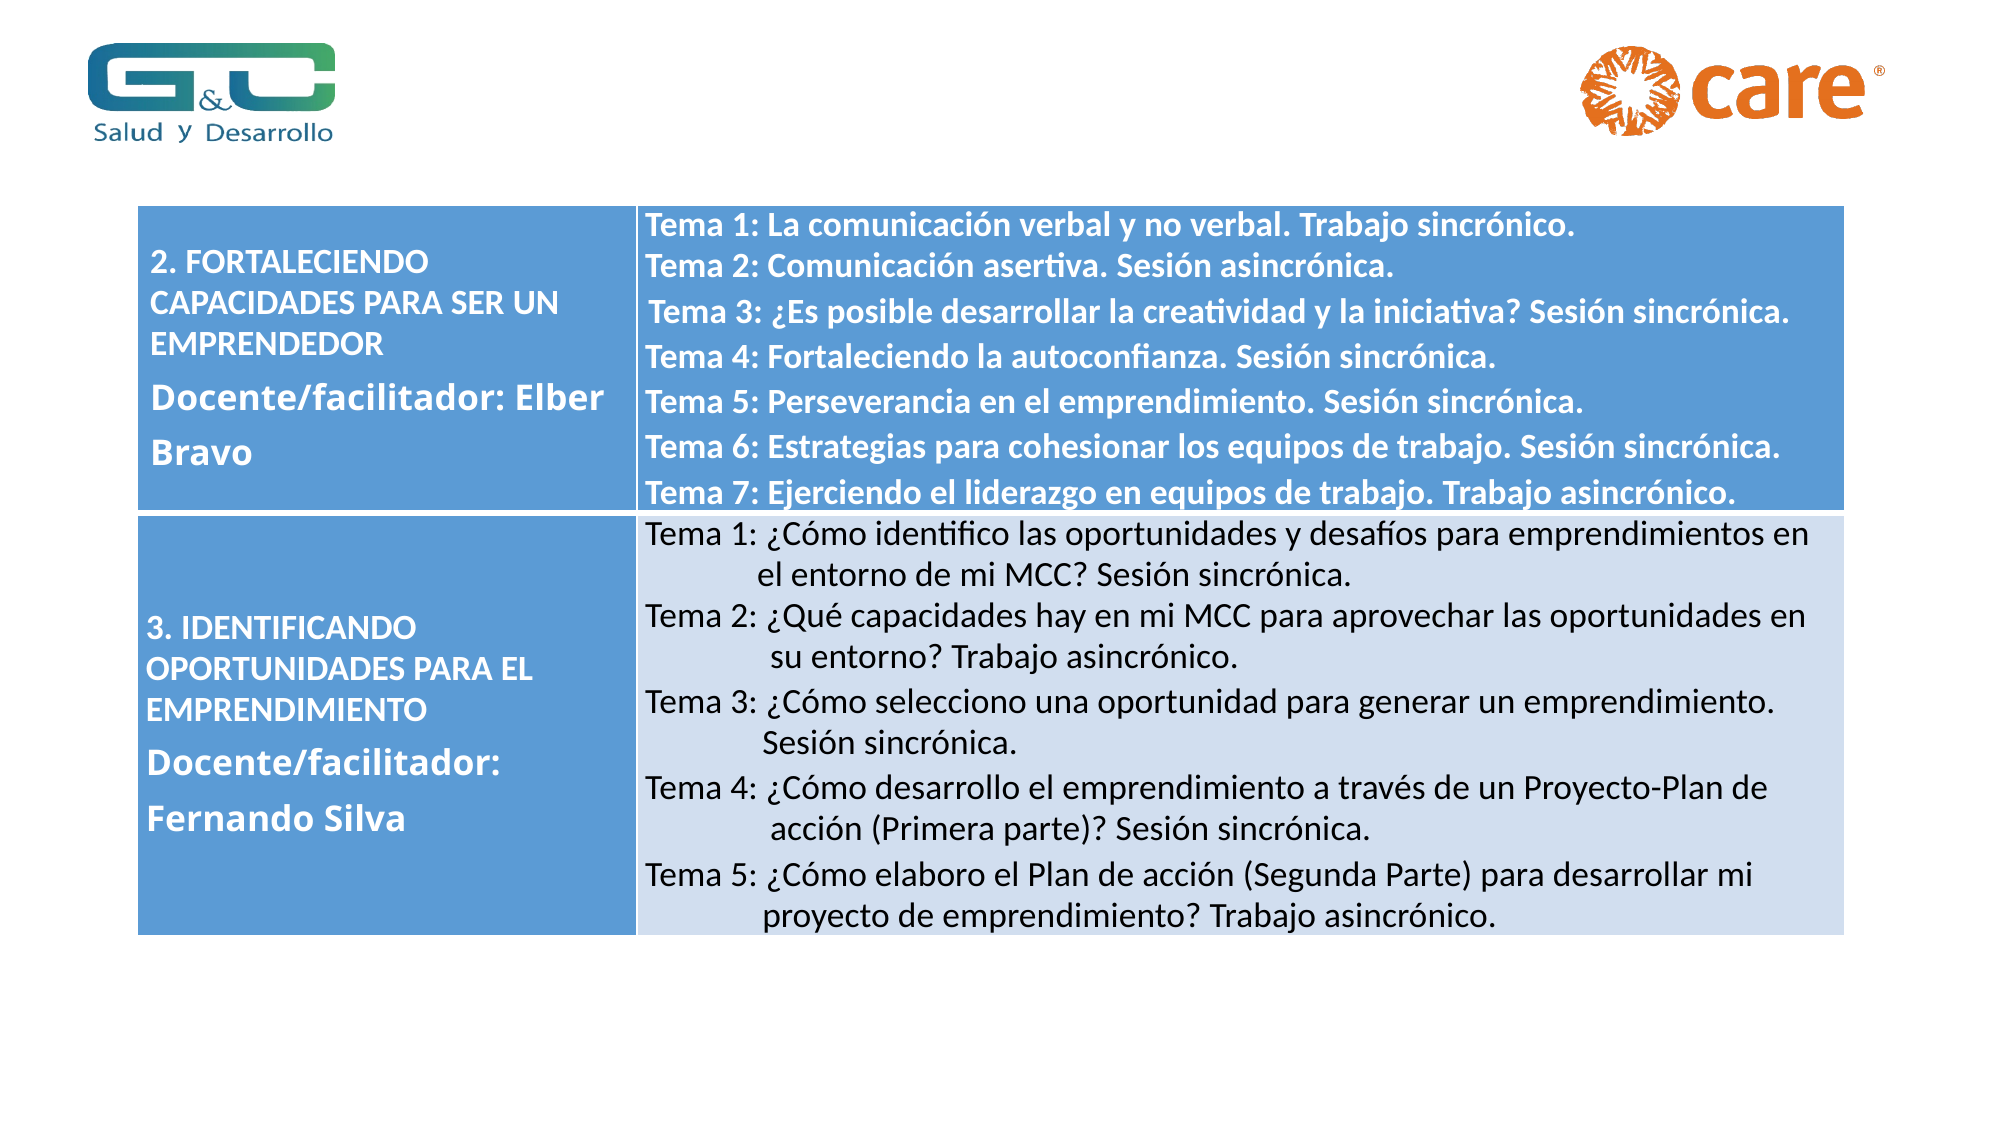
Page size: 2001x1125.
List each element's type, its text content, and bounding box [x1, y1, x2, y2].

table_header 2. FORTALECIENDO CAPACIDADES PARA SER UN EMPRENDEDOR Docente/facilitador: Elber Bravo [138, 206, 636, 510]
picture [88, 43, 335, 143]
table_cell 3. IDENTIFICANDO OPORTUNIDADES PARA EL EMPRENDIMIENTO Docente/facilitador: Fernando Silva [138, 516, 636, 935]
table_header Tema 1: La comunicación verbal y no verbal. Trabajo sincrónico. Tema 2: Comunicación asertiva. Sesión asincrónica. Tema 3: ¿Es posible desarrollar la creatividad y la iniciativa? Sesión sincrónica. Tema 4: Fortaleciendo la autoconfianza. Sesión sincrónica. Tema 5: Perseverancia en el emprendimiento. Sesión sincrónica. Tema 6: Estrategias para cohesionar los equipos de trabajo. Sesión sincrónica. Tema 7: Ejerciendo el liderazgo en equipos de trabajo. Trabajo asincrónico. [638, 206, 1844, 510]
picture [1579, 46, 1885, 136]
table_cell Tema 1: ¿Cómo identifico las oportunidades y desafíos para emprendimientos en el entorno de mi MCC? Sesión sincrónica. Tema 2: ¿Qué capacidades hay en mi MCC para aprovechar las oportunidades en su entorno? Trabajo asincrónico. Tema 3: ¿Cómo selecciono una oportunidad para generar un emprendimiento. Sesión sincrónica. Tema 4: ¿Cómo desarrollo el emprendimiento a través de un Proyecto-Plan de acción (Primera parte)? Sesión sincrónica. Tema 5: ¿Cómo elaboro el Plan de acción (Segunda Parte) para desarrollar mi proyecto de emprendimiento? Trabajo asincrónico. [638, 516, 1844, 935]
